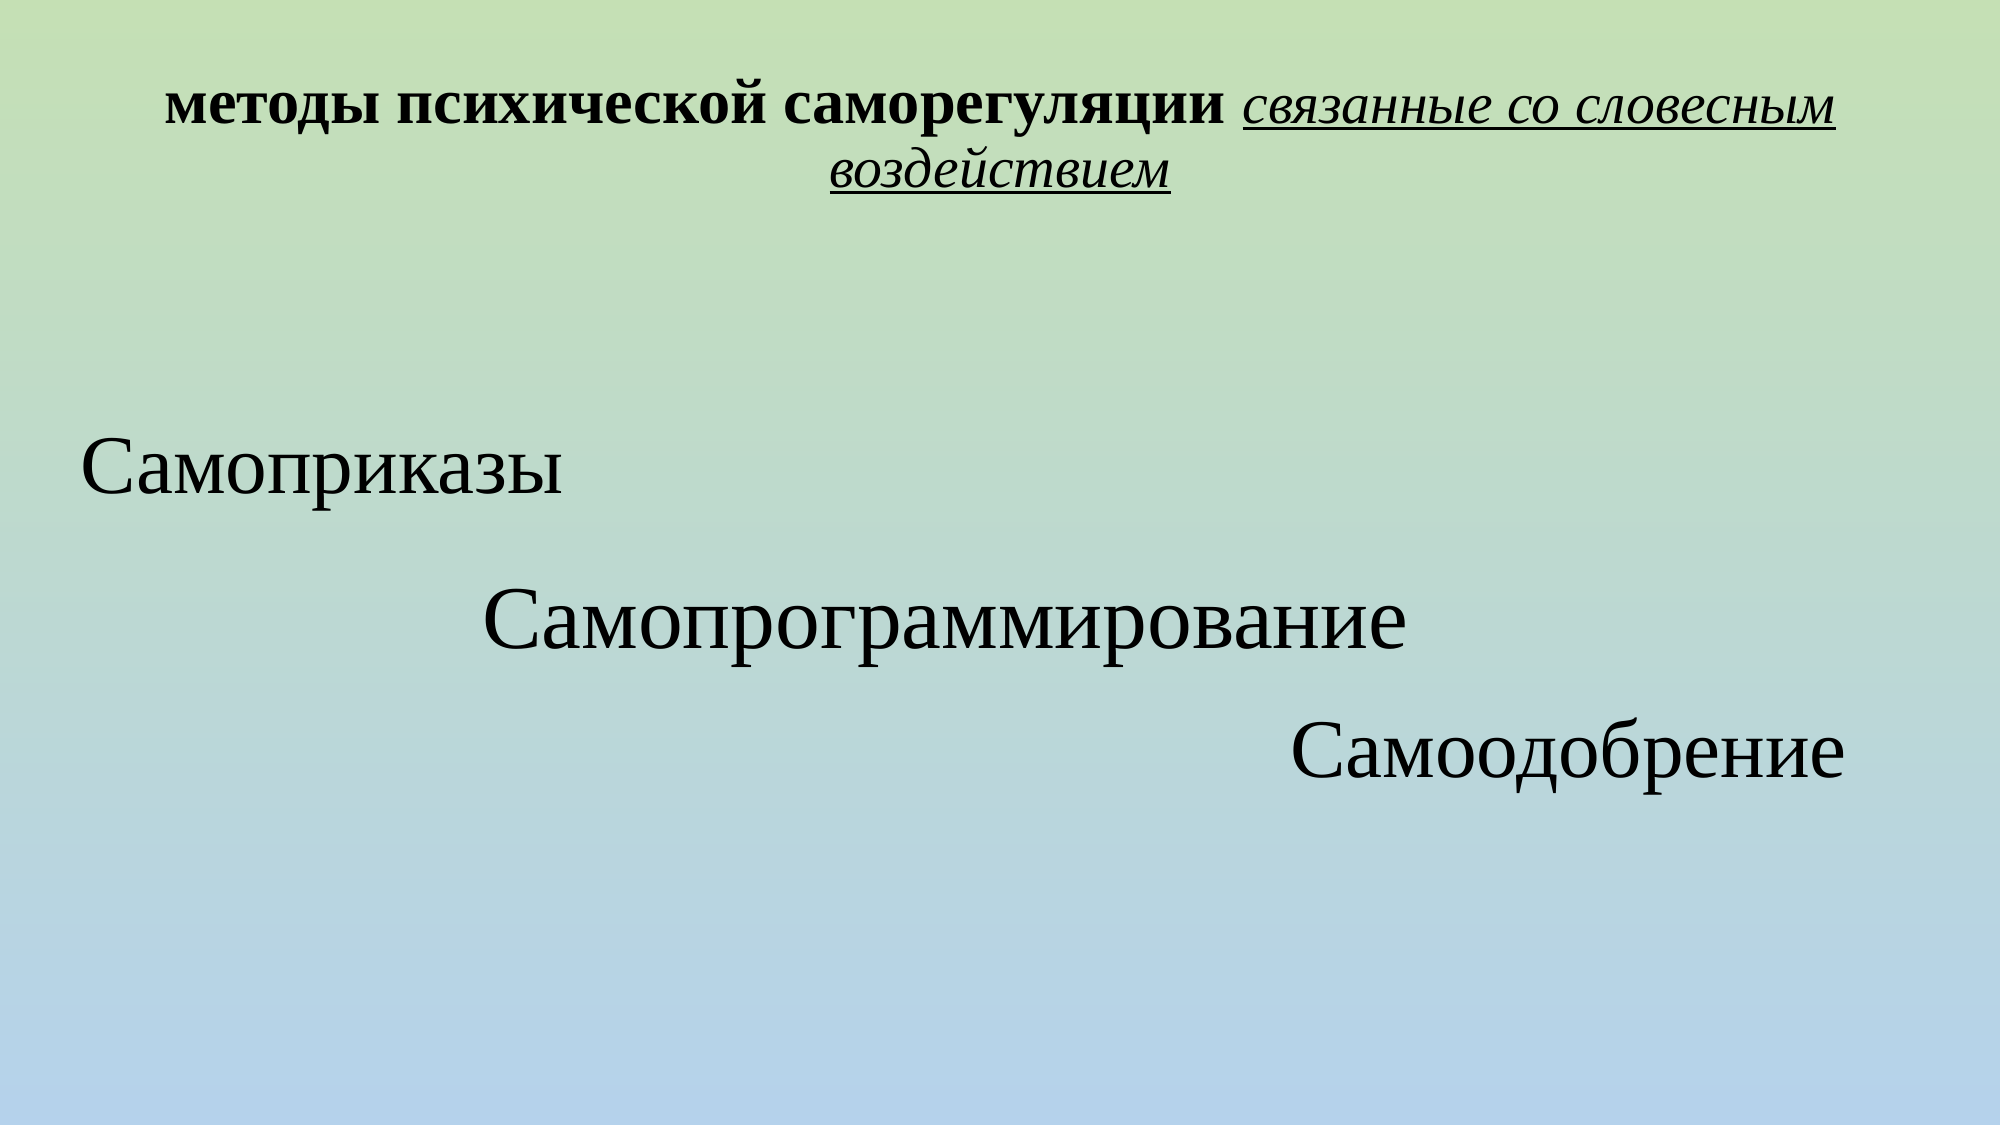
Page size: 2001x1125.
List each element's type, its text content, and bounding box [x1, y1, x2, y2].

list Самоприказы [65, 364, 600, 519]
list Самоодобрение [1275, 690, 1907, 804]
title методы психической саморегуляции связанные со словесным воздействием [137, 59, 1863, 278]
list Самопрограммирование [467, 563, 1460, 735]
